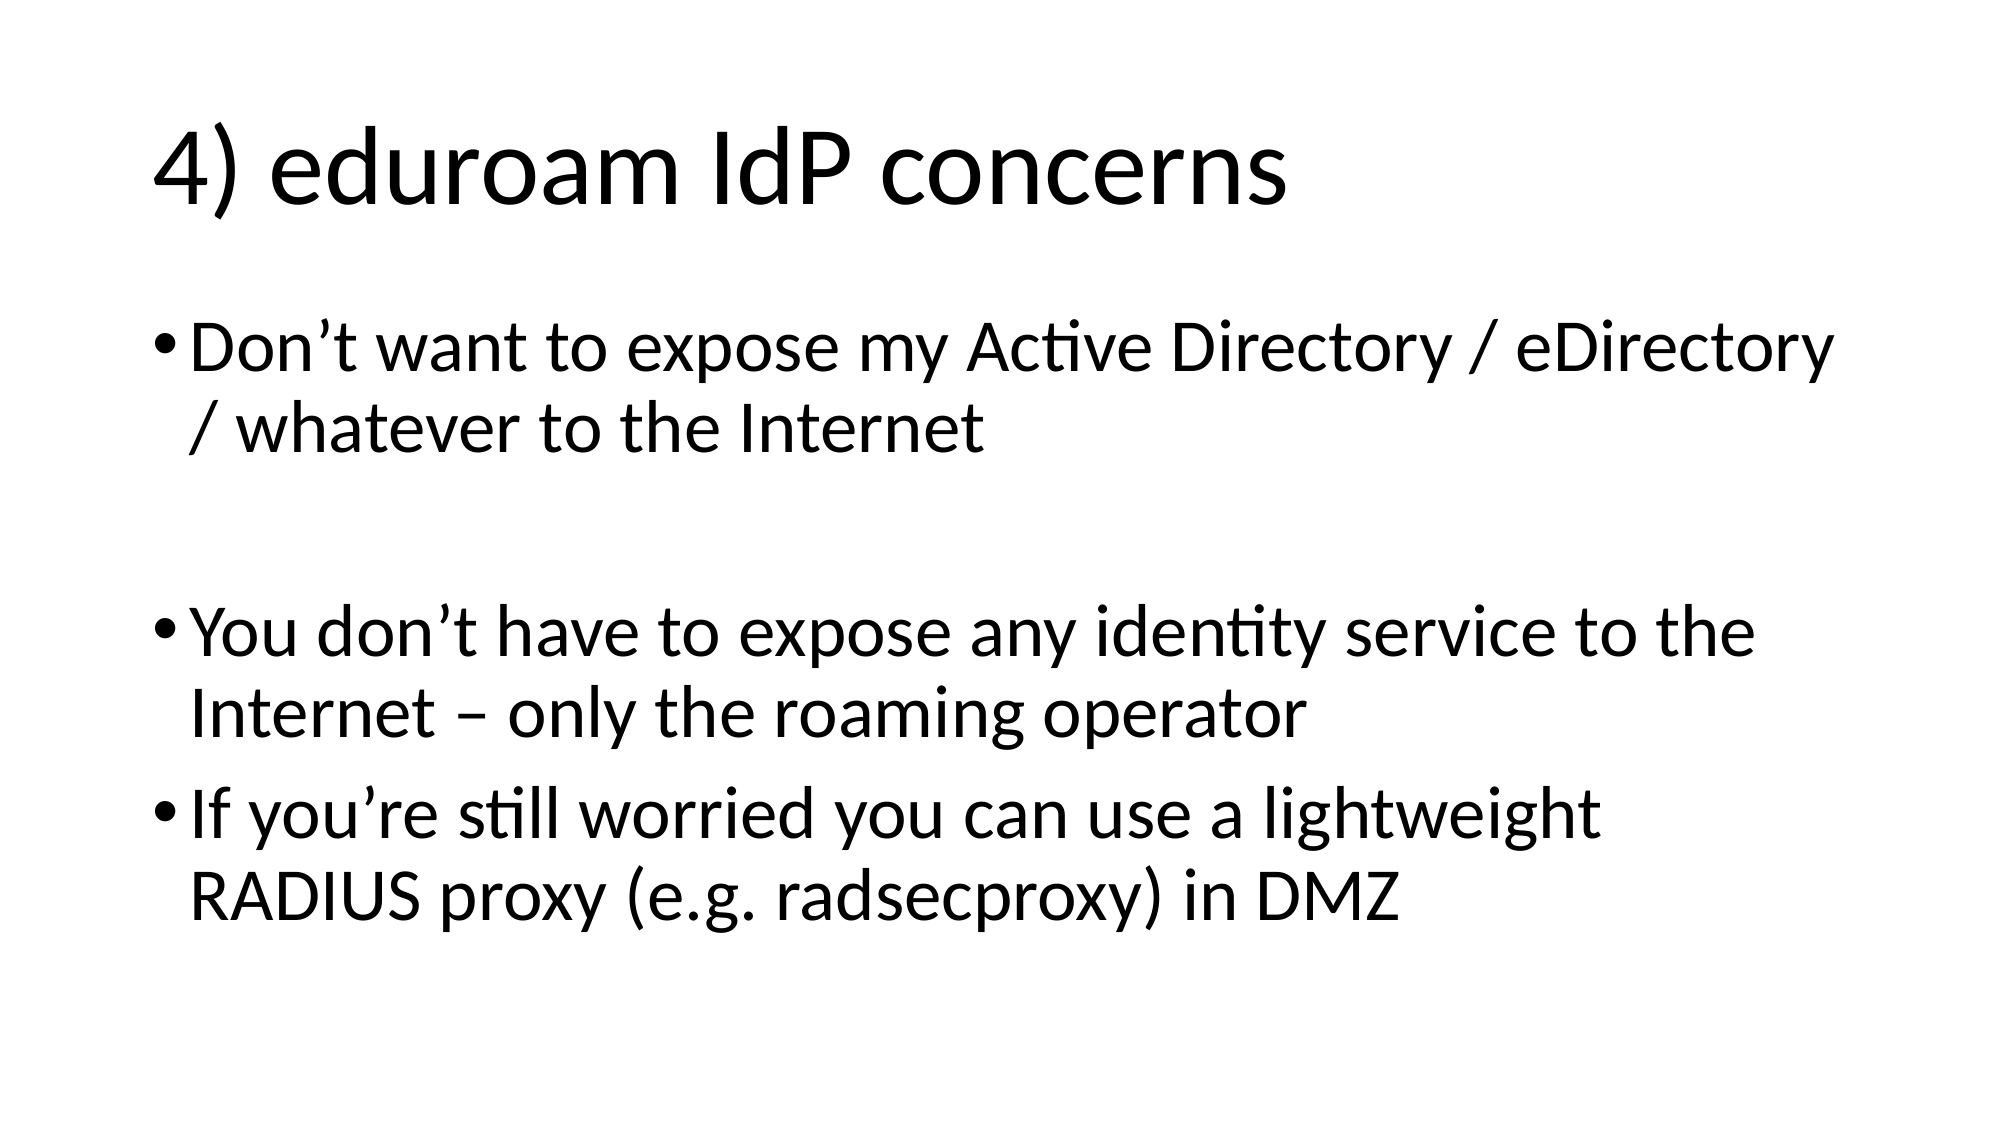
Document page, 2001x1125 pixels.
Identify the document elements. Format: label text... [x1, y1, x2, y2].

title 4) eduroam IdP concerns [137, 59, 1863, 278]
list Don’t want to expose my Active Directory / eDirectory / whatever to the Internet You don’t have to expose any identity service to the Internet – only the roaming operator If you’re still worried you can use a lightweight RADIUS proxy (e.g. radsecproxy) in DMZ [137, 299, 1863, 1014]
